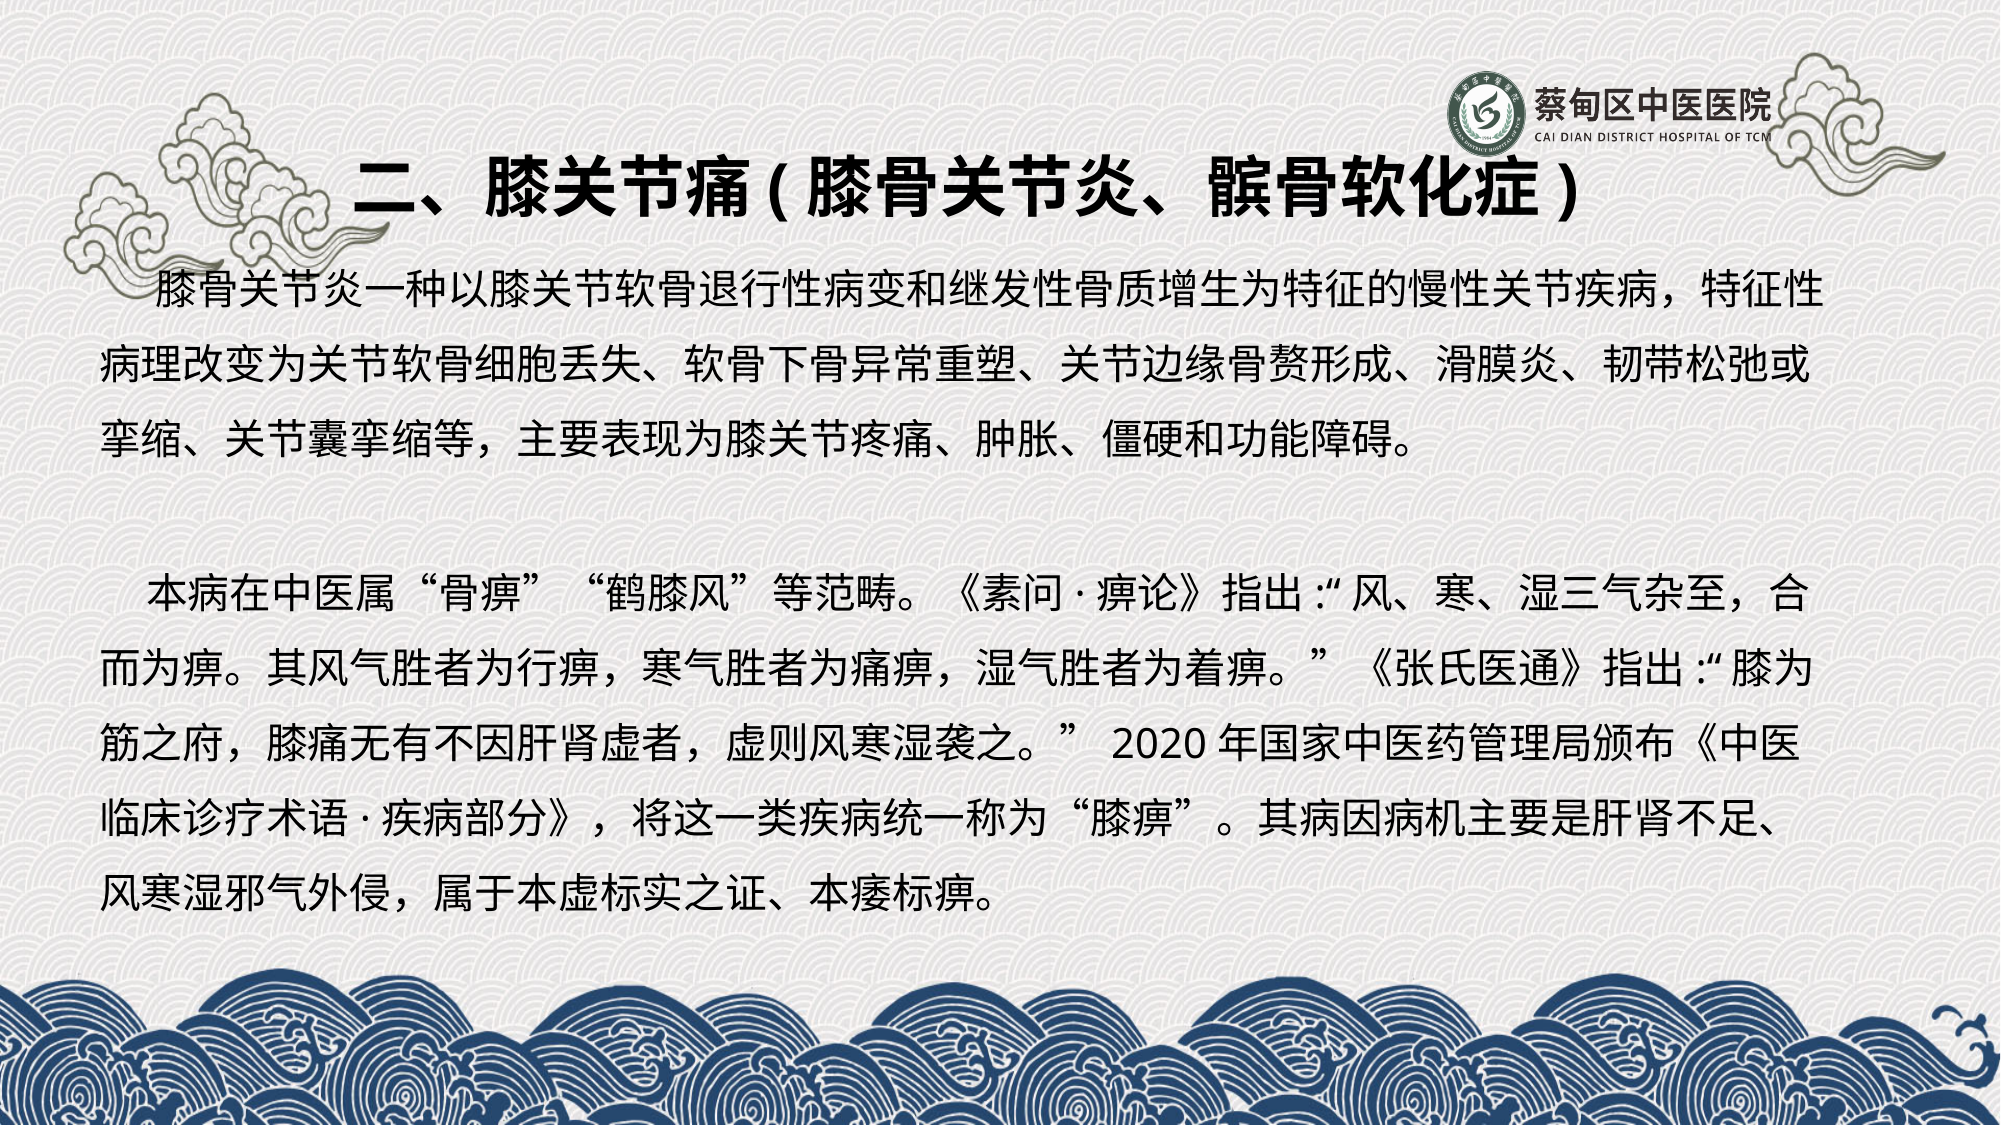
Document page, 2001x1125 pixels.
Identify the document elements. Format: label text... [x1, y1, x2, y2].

text_box 二、膝关节痛(膝骨关节炎、髌骨软化症) [336, 136, 1654, 225]
text_box 膝骨关节炎一种以膝关节软骨退行性病变和继发性骨质增生为特征的慢性关节疾病，特征性病理改变为关节软骨细胞丢失、软骨下骨异常重塑、关节边缘骨赘形成、滑膜炎、韧带松弛或挛缩、关节囊挛缩等，主要表现为膝关节疼痛、肿胀、僵硬和功能障碍。 本病在中医属“骨痹”“鹤膝风”等范畴。《素问·痹论》指出:“风、寒、湿三气杂至，合而为痹。其风气胜者为行痹，寒气胜者为痛痹，湿气胜者为着痹。”《张氏医通》指出:“膝为筋之府，膝痛无有不因肝肾虚者，虚则风寒湿袭之。”2020年国家中医药管理局颁布《中医临床诊疗术语·疾病部分》，将这一类疾病统一称为“膝痹”。其病因病机主要是肝肾不足、风寒湿邪气外侵，属于本虚标实之证、本痿标痹。 [84, 178, 1901, 1019]
picture [0, 0, 2001, 1125]
